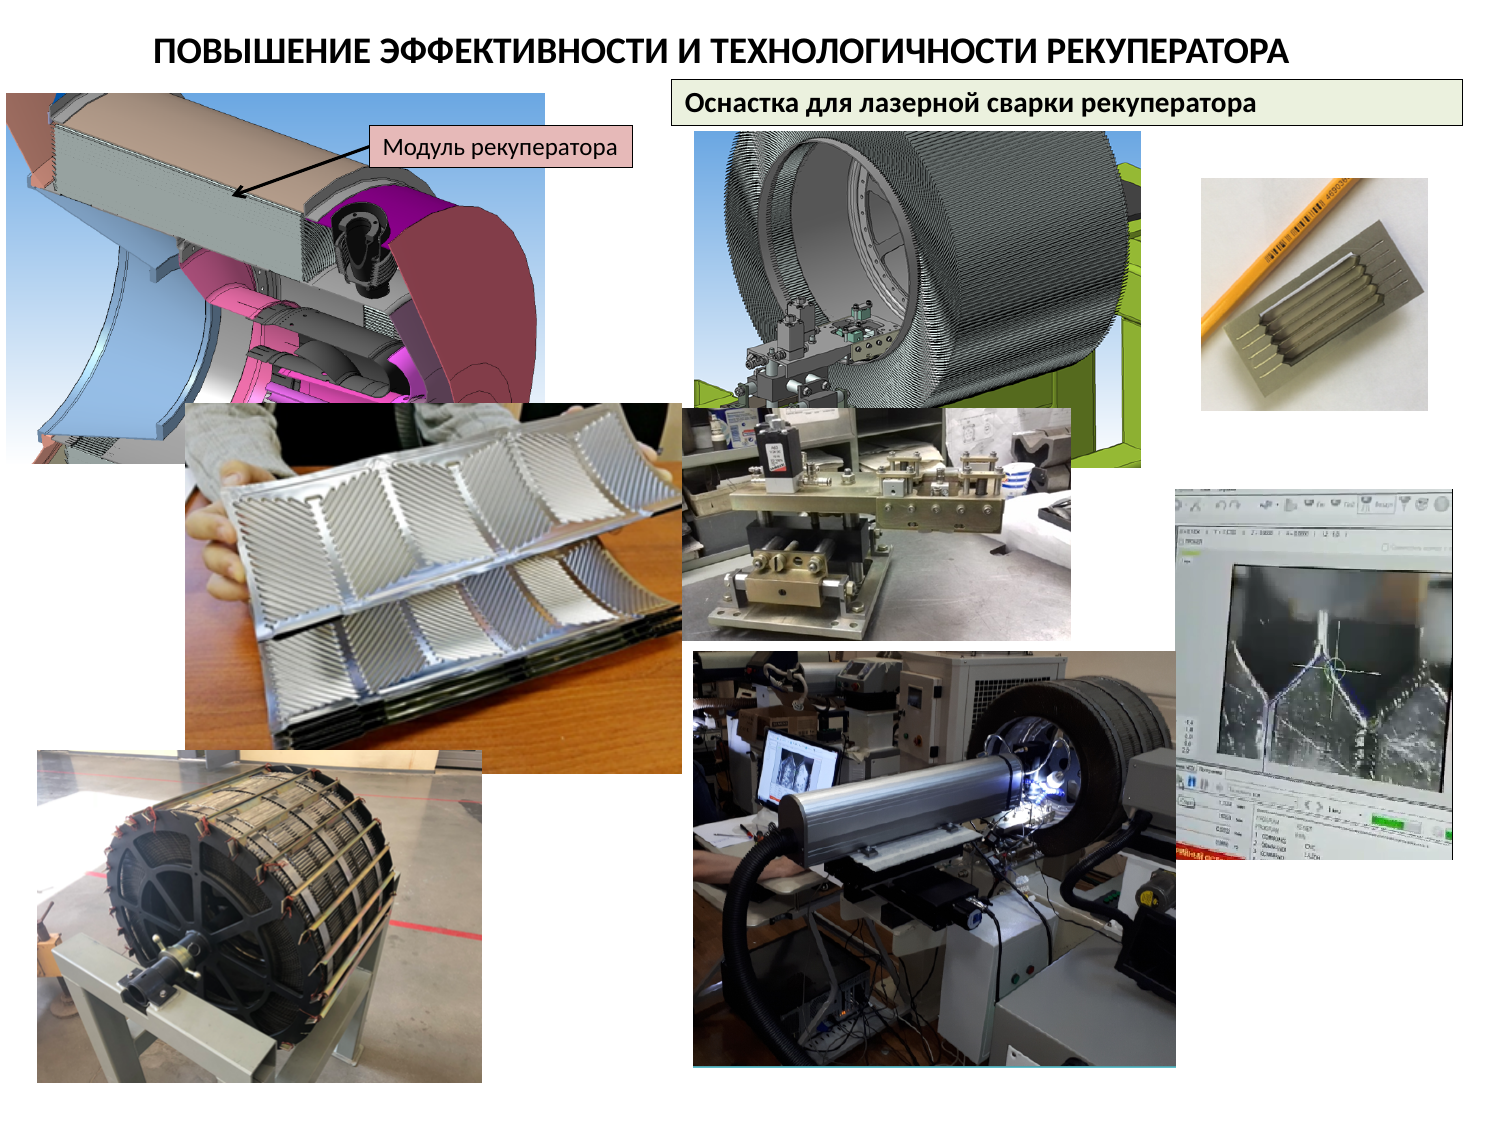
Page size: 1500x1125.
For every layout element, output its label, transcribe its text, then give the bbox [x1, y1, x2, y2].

picture [1201, 178, 1428, 412]
picture [692, 489, 1453, 1068]
picture [6, 93, 1141, 1084]
text_box Модуль рекуператора [550, 125, 633, 168]
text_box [231, 146, 369, 197]
text_box Оснастка для лазерной сварки рекуператора [671, 79, 1463, 126]
text_box ПОВЫШЕНИЕ ЭФФЕКТИВНОСТИ И ТЕХНОЛОГИЧНОСТИ РЕКУПЕРАТОРА [71, 19, 1373, 79]
